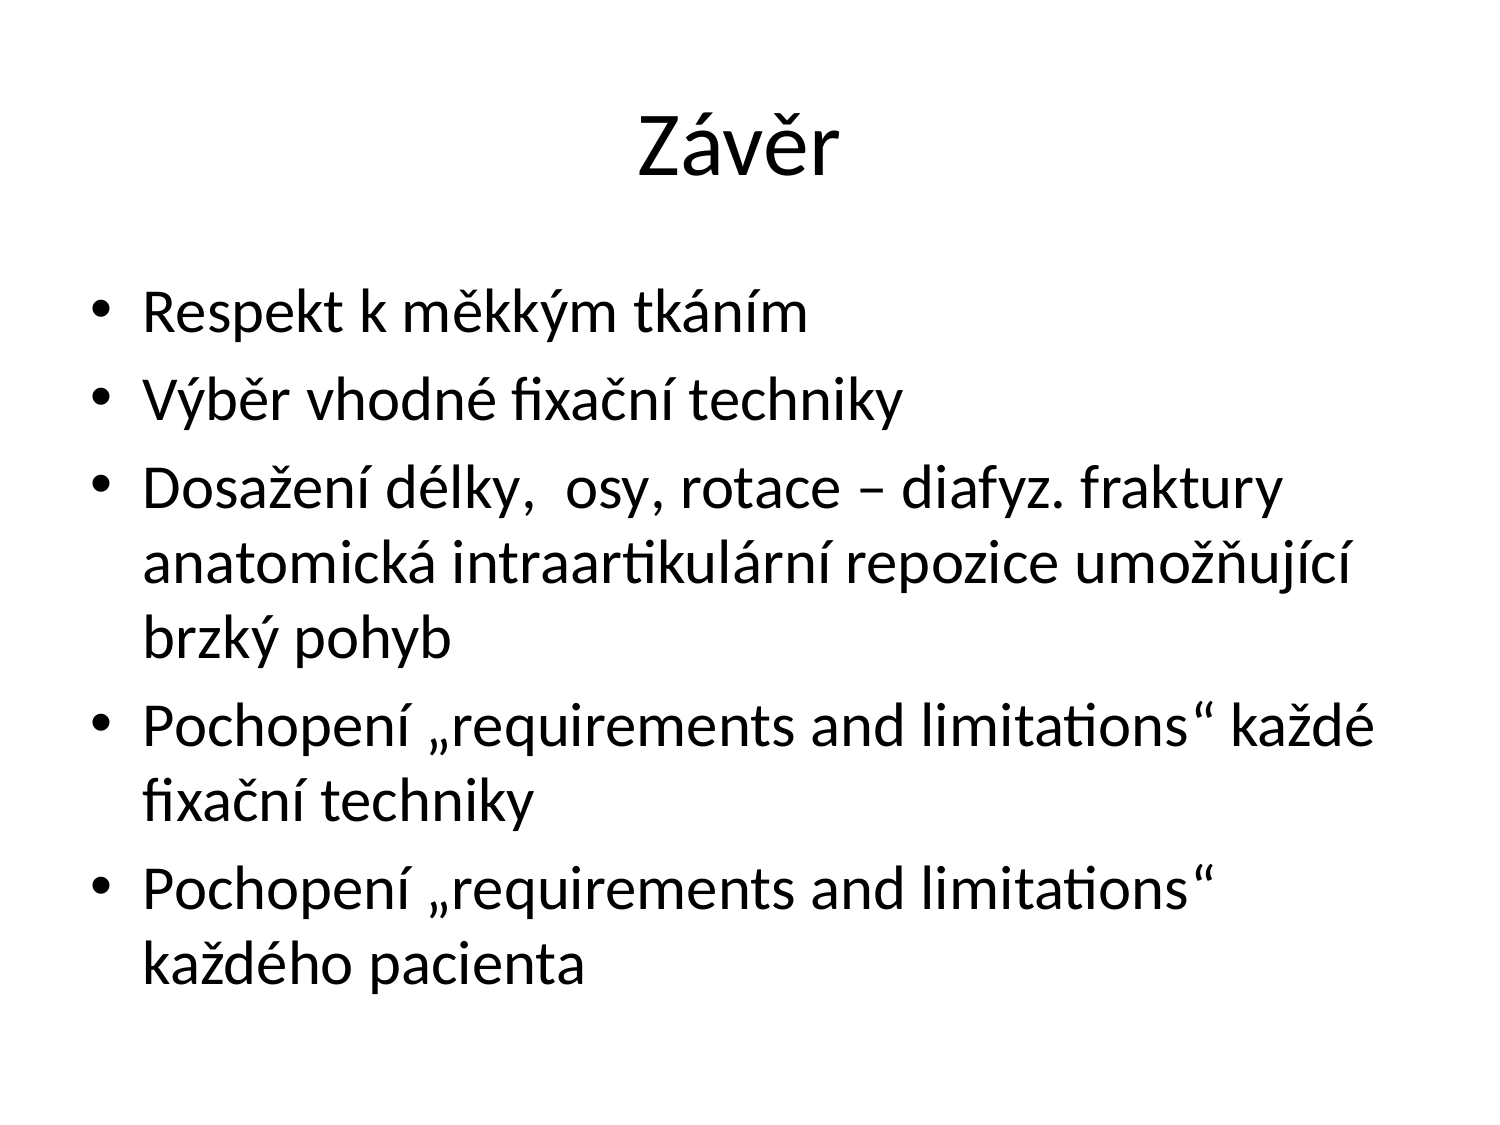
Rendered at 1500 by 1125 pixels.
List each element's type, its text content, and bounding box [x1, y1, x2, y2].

title Závěr [75, 45, 1425, 233]
list Respekt k měkkým tkáním Výběr vhodné fixační techniky Dosažení délky, osy, rotace – diafyz. fraktury anatomická intraartikulární repozice umožňující brzký pohyb Pochopení „requirements and limitations“ každé fixační techniky Pochopení „requirements and limitations“ každého pacienta [75, 262, 1425, 1005]
